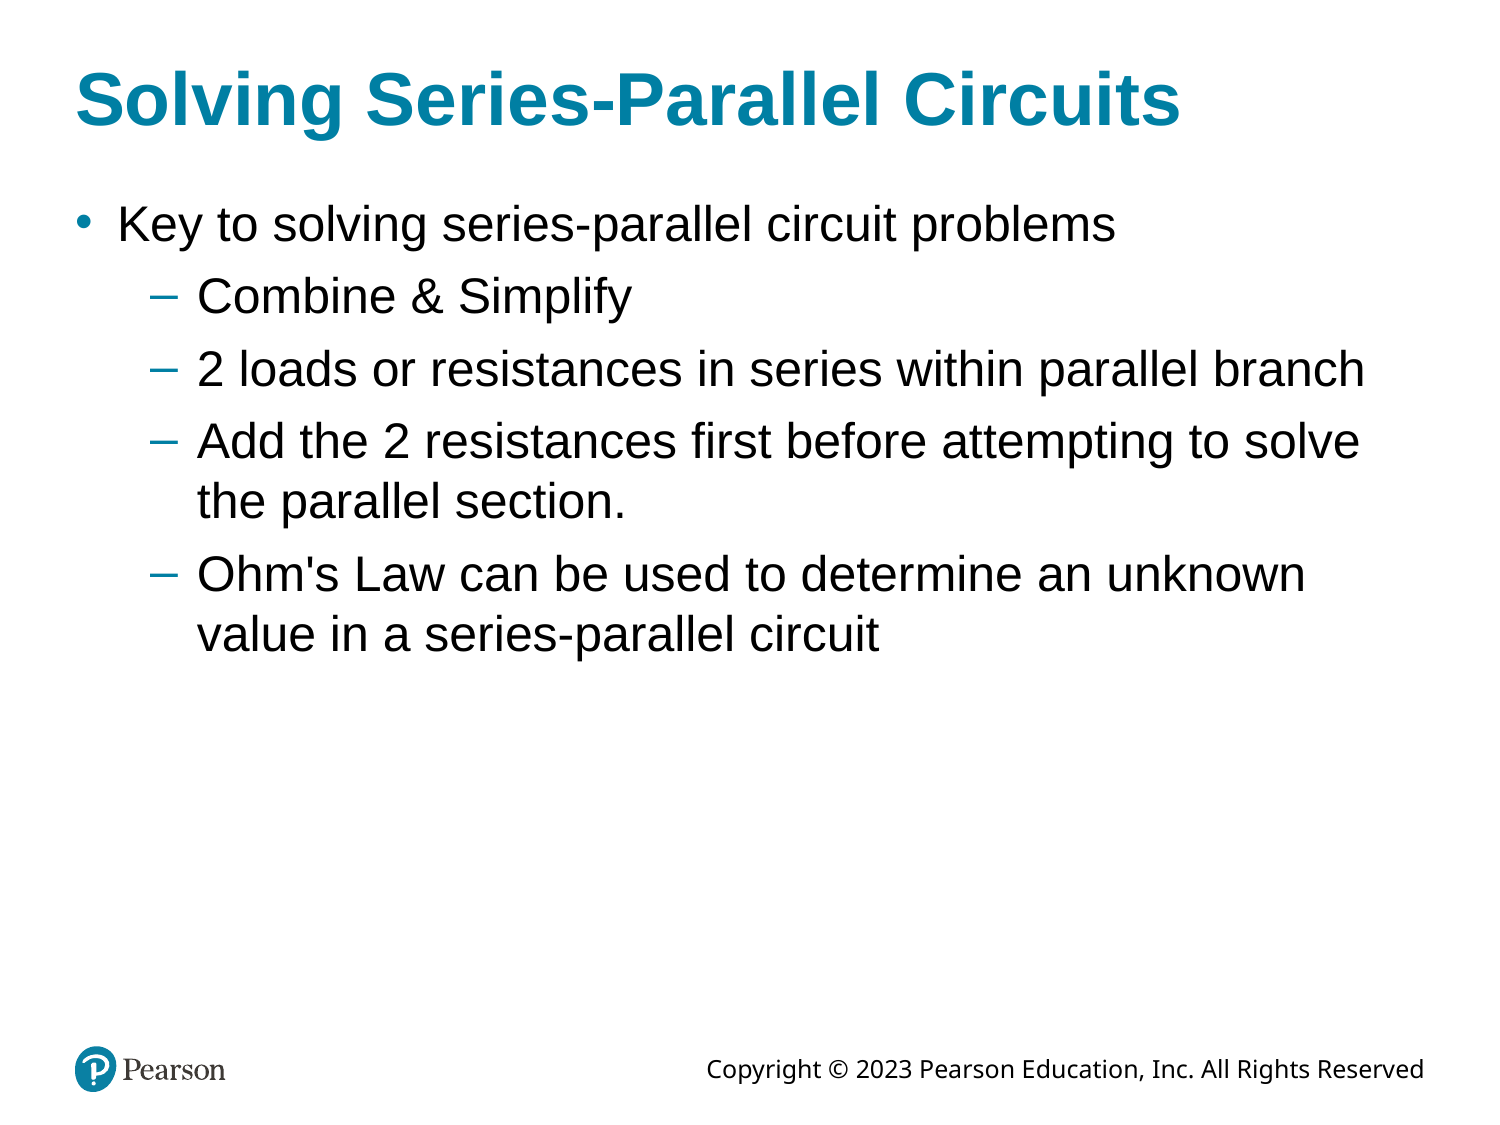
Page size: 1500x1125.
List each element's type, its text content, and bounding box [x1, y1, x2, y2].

list Key to solving series-parallel circuit problems Combine & Simplify 2 loads or resistances in series within parallel branch Add the 2 resistances first before attempting to solve the parallel section. Ohm's Law can be used to determine an unknown value in a series-parallel circuit [75, 183, 1425, 837]
title Solving Series-Parallel Circuits [75, 0, 1425, 148]
